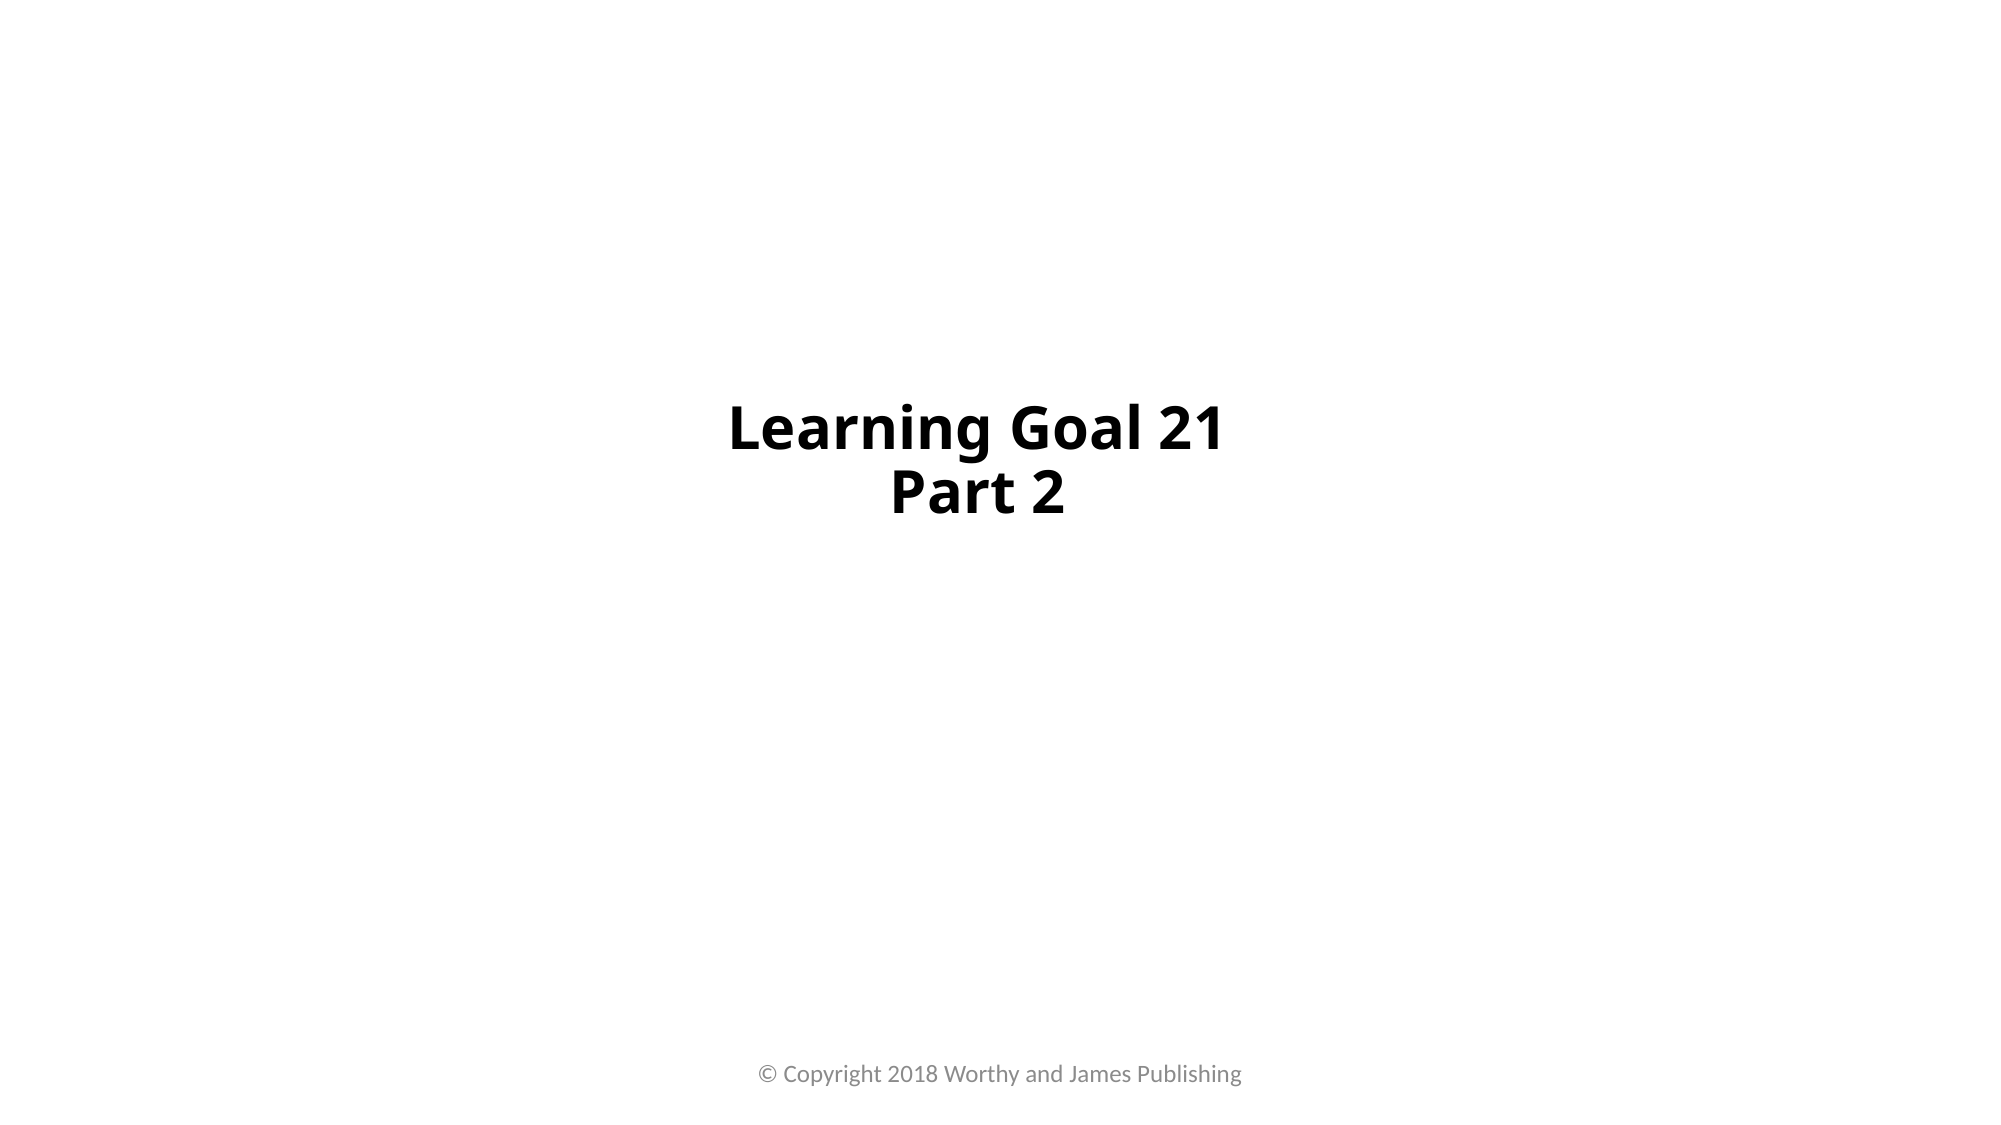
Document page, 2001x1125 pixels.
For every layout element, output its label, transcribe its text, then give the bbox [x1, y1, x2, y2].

footer © Copyright 2018 Worthy and James Publishing [662, 1042, 1338, 1103]
title Learning Goal 21 Part 2 [115, 389, 1841, 607]
